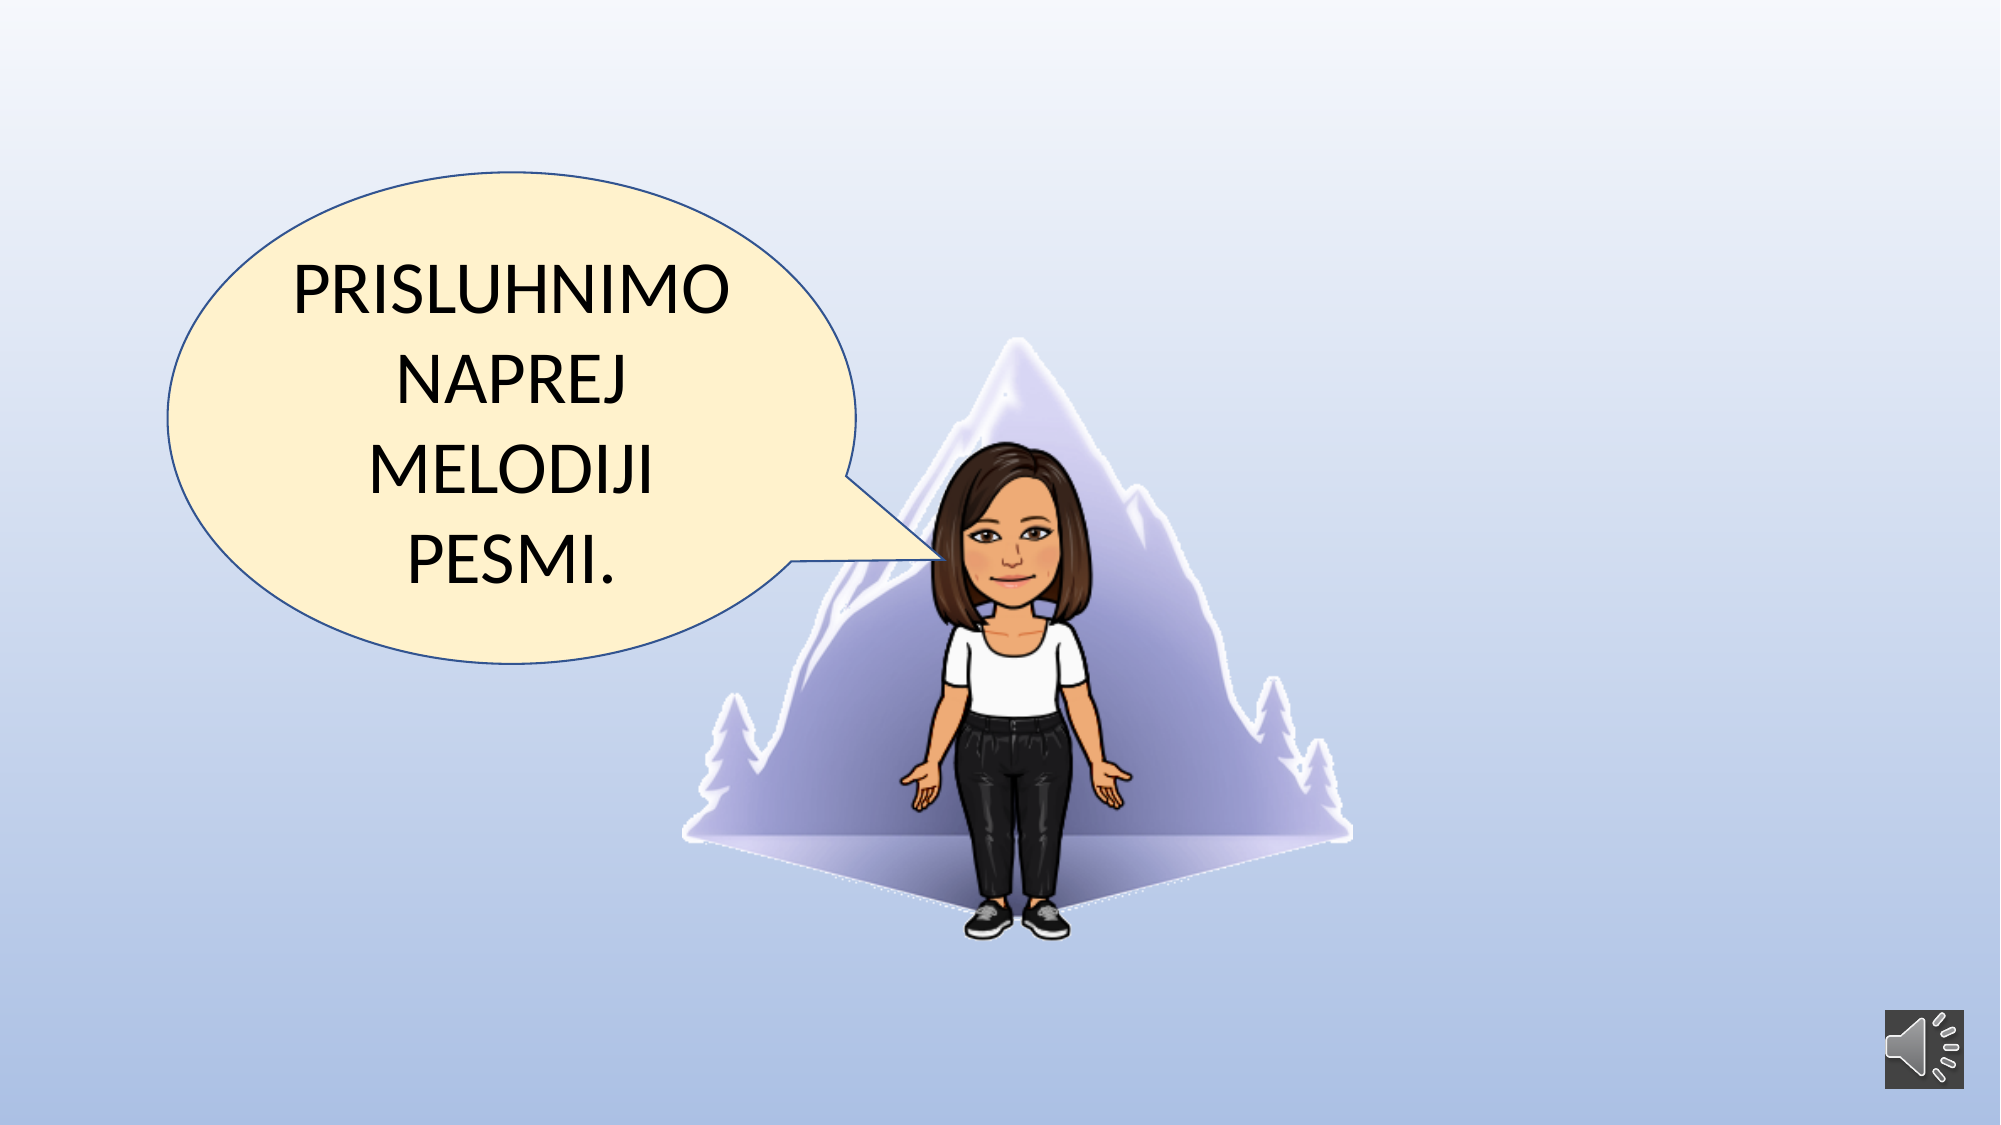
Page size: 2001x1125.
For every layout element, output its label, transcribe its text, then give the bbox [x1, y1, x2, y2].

picture [682, 282, 1353, 953]
text_box PRISLUHNIMO NAPREJ MELODIJI PESMI. [166, 171, 800, 665]
picture [1884, 1009, 1965, 1090]
